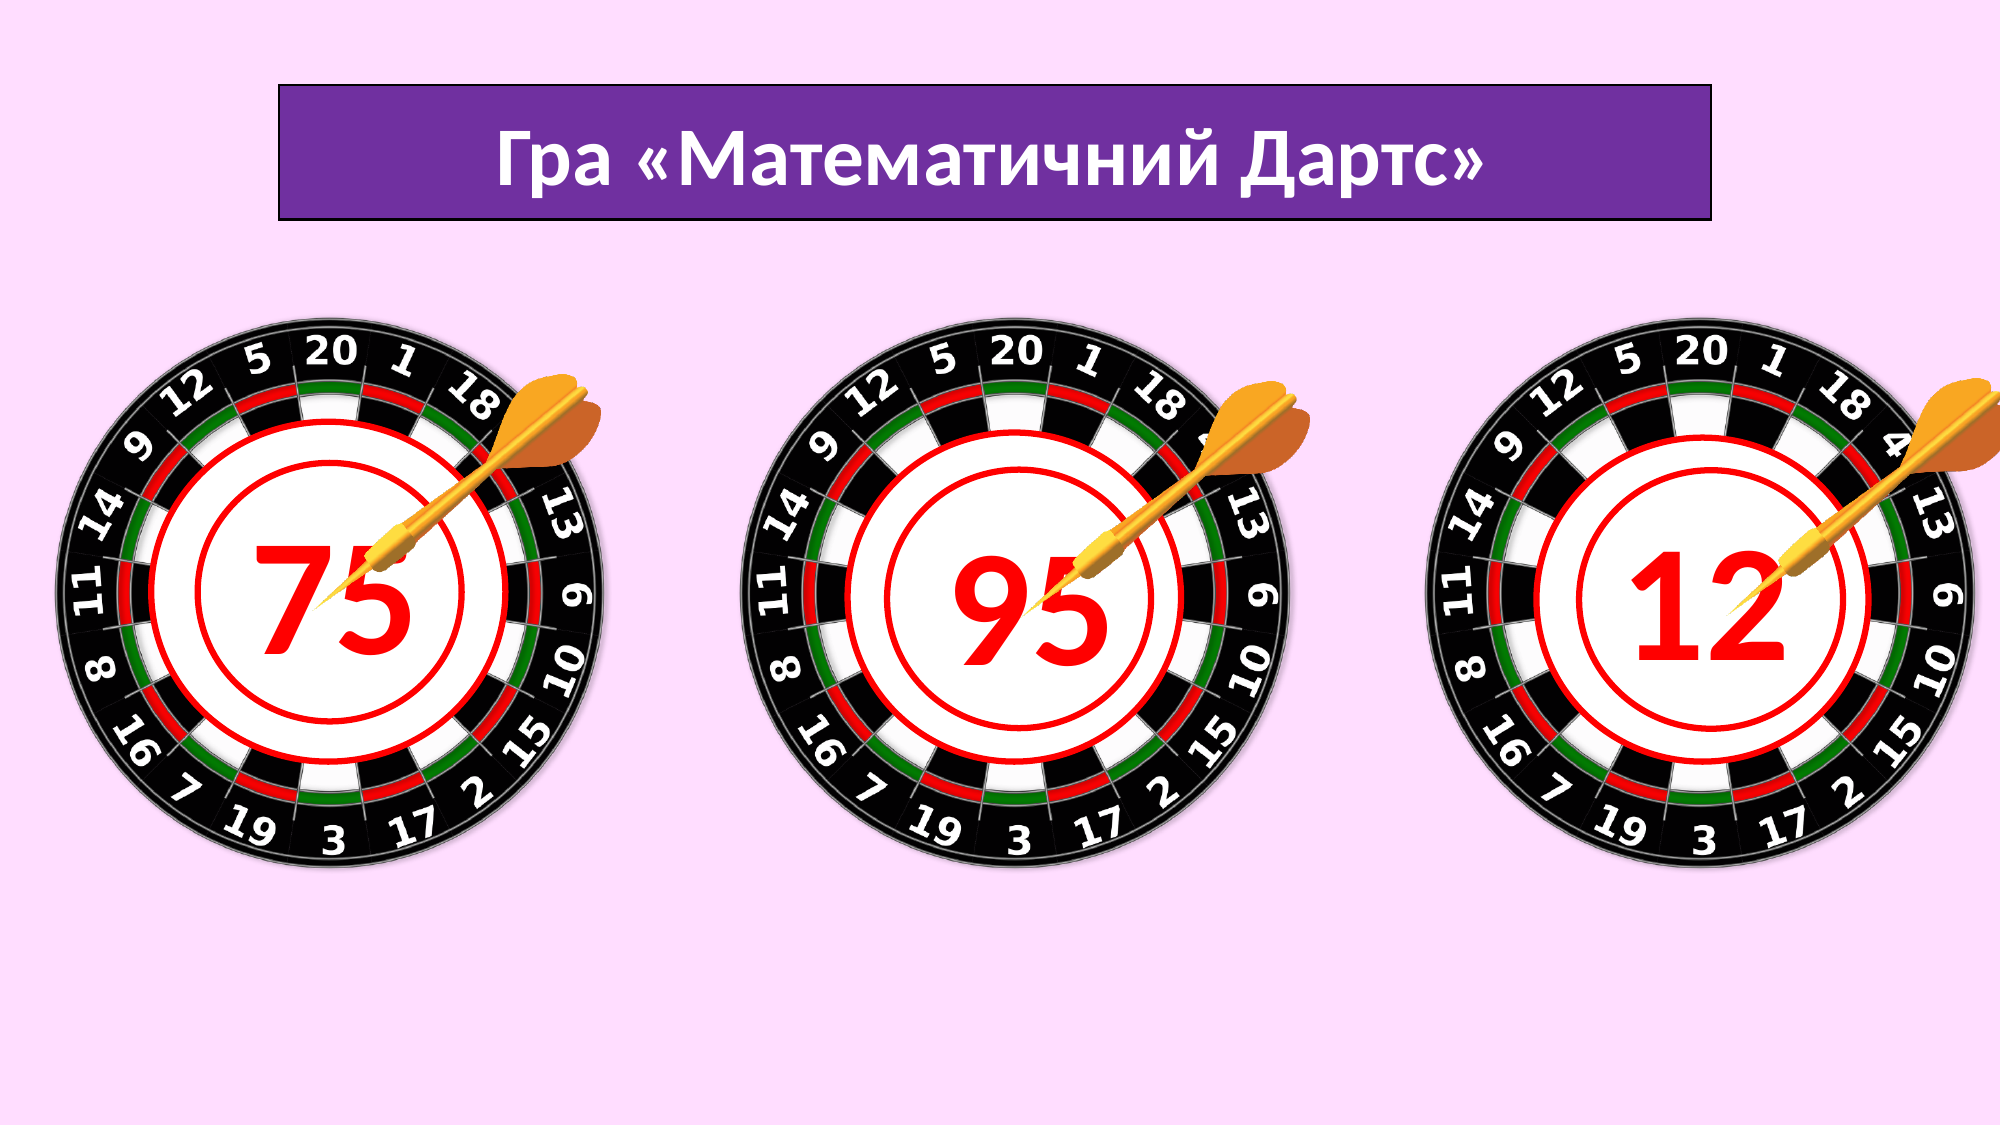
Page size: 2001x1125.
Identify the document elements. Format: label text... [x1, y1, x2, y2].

picture [51, 313, 612, 874]
picture [737, 313, 1310, 874]
picture [1422, 313, 2000, 874]
text_box Гра «Математичний Дартс» [278, 84, 1712, 221]
